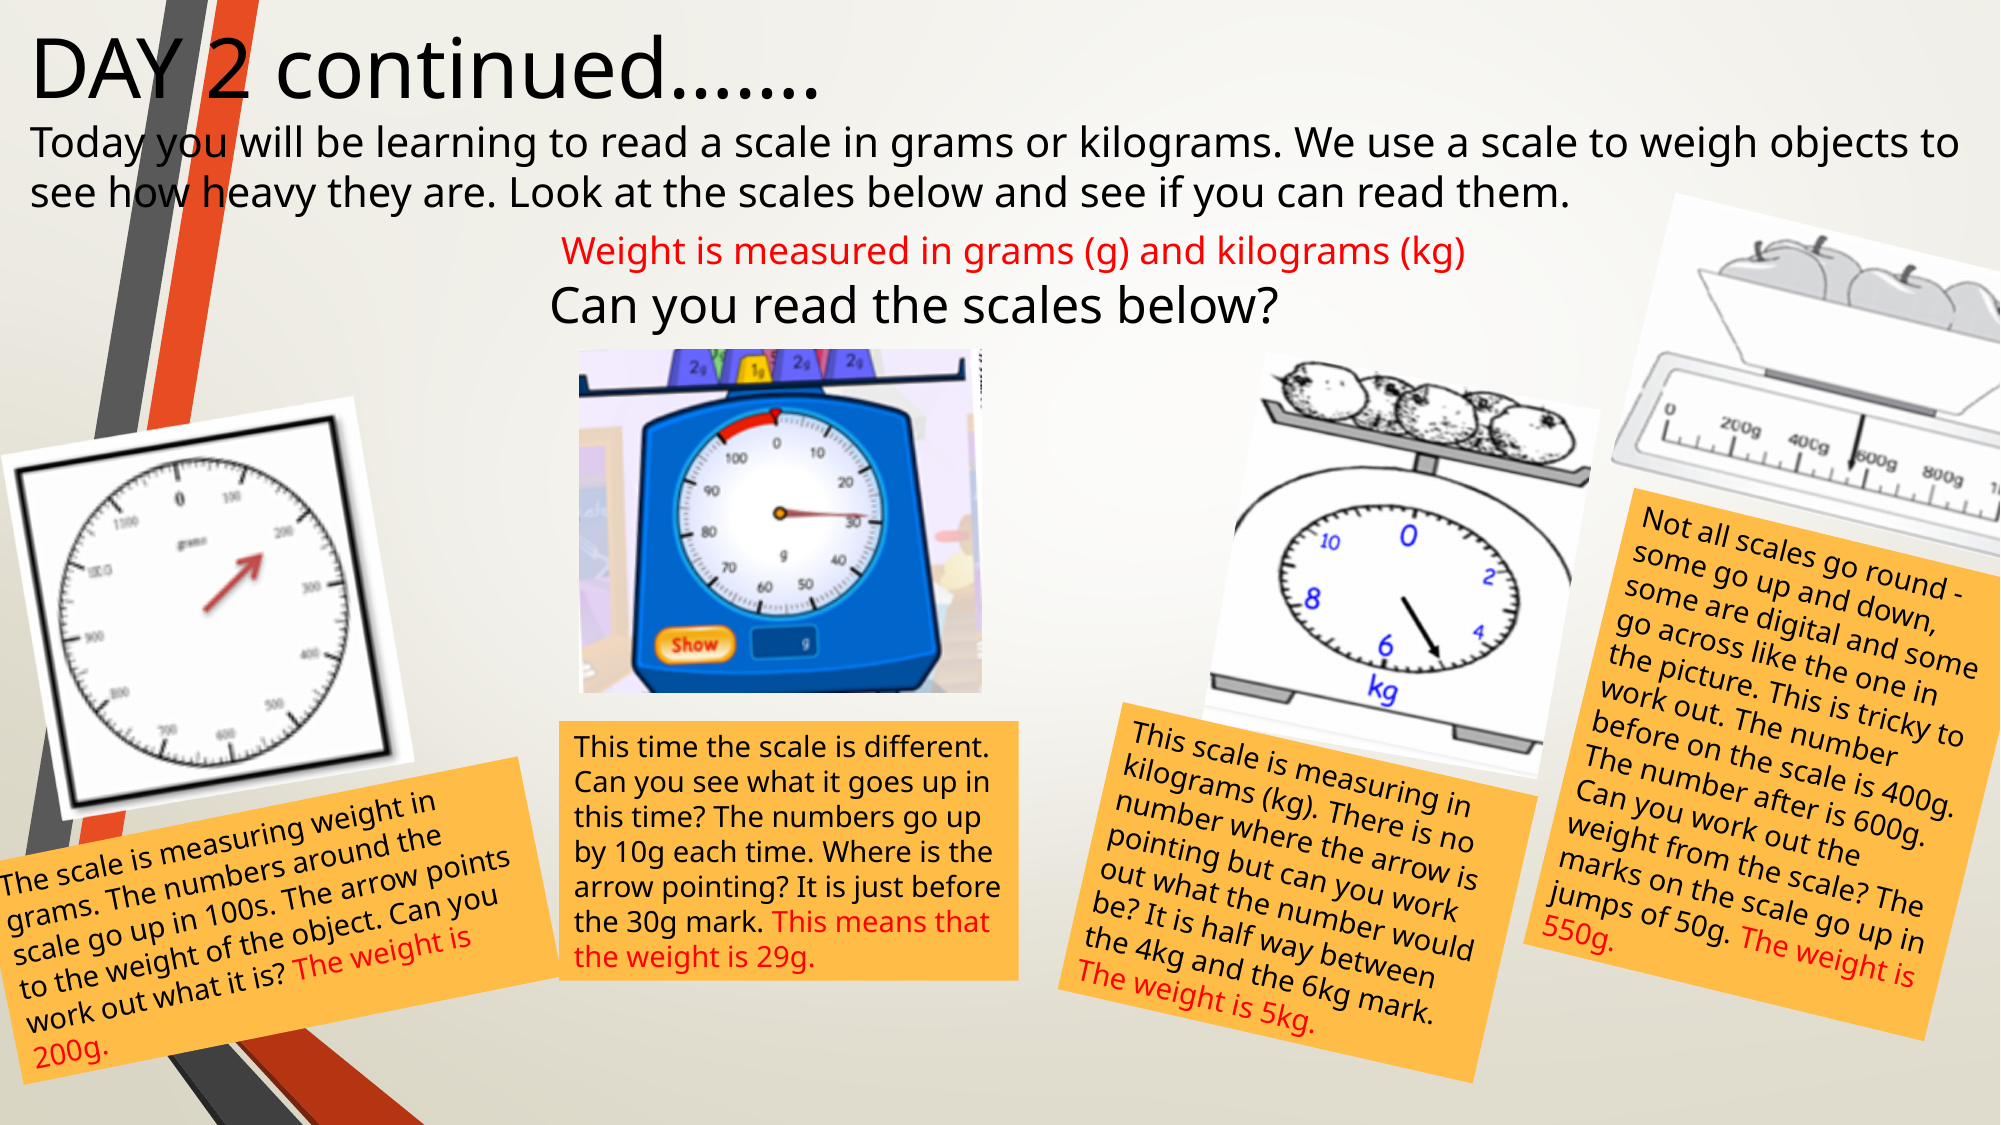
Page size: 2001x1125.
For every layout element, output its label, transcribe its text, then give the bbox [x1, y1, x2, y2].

text_box Not all scales go round - some go up and down, some are digital and some go across like the one in the picture. This is tricky to work out. The number before on the scale is 400g. The number after is 600g. Can you work out the weight from the scale? The marks on the scale go up in jumps of 50g. The weight is 550g. [1523, 487, 2000, 1042]
picture [2, 397, 414, 820]
picture [1202, 352, 1600, 778]
text_box This scale is measuring in kilograms (kg). There is no number where the arrow is pointing but can you work out what the number would be? It is half way between the 4kg and the 6kg mark. The weight is 5kg. [1057, 702, 1539, 1084]
text_box DAY 2 continued……. Today you will be learning to read a scale in grams or kilograms. We use a scale to weigh objects to see how heavy they are. Look at the scales below and see if you can read them. [15, 8, 2000, 273]
text_box This time the scale is different. Can you see what it goes up in this time? The numbers go up by 10g each time. Where is the arrow pointing? It is just before the 30g mark. This means that the weight is 29g. [559, 721, 1019, 981]
picture [578, 348, 983, 693]
text_box The scale is measuring weight in grams. The numbers around the scale go up in 100s. The arrow points to the weight of the object. Can you work out what it is? The weight is 200g. [0, 756, 559, 1085]
text_box Can you read the scales below? [534, 265, 1308, 341]
picture [1610, 193, 2000, 558]
text_box Weight is measured in grams (g) and kilograms (kg) [546, 219, 1482, 280]
